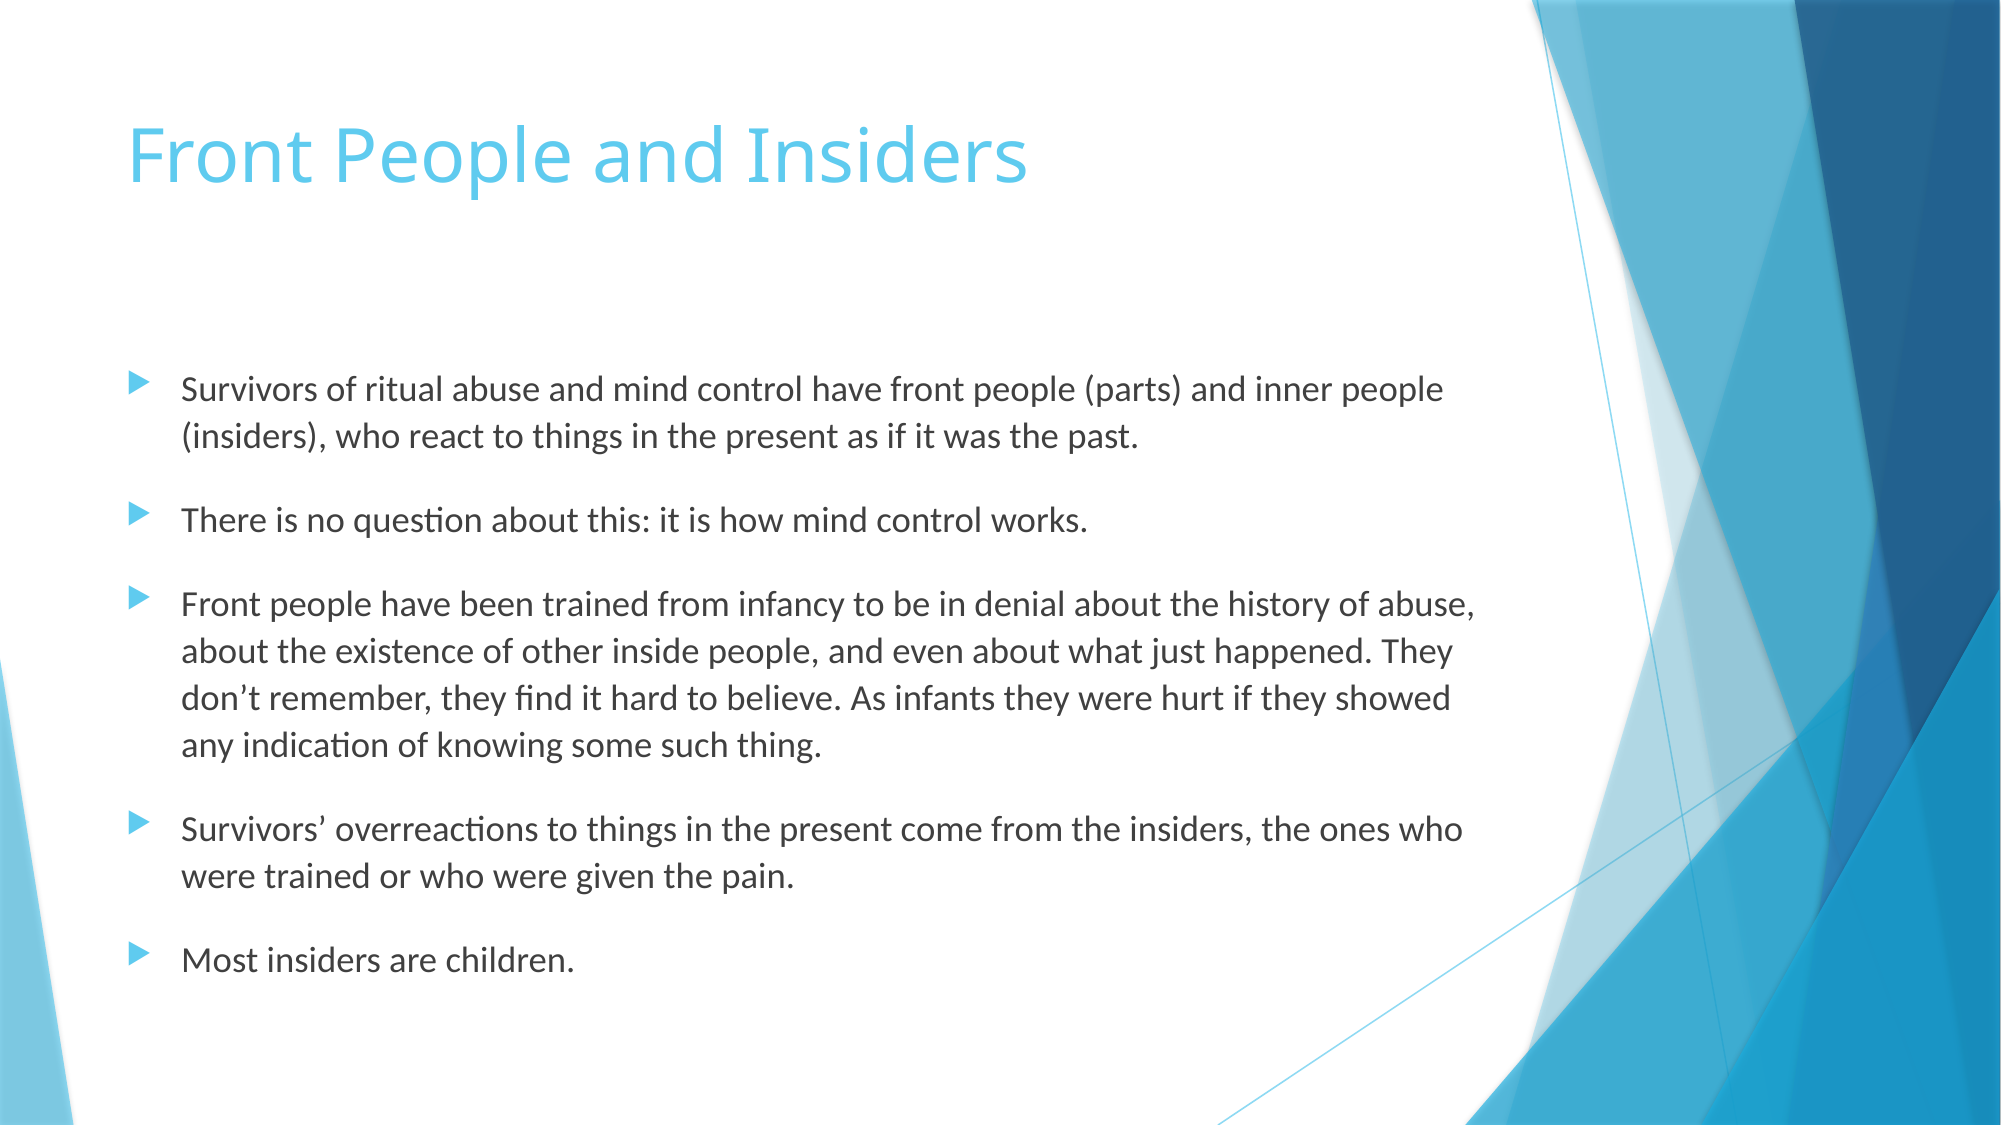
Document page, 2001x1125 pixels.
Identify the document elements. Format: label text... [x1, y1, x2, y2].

title Front People and Insiders [111, 99, 1522, 317]
list Survivors of ritual abuse and mind control have front people (parts) and inner people (insiders), who react to things in the present as if it was the past. There is no question about this: it is how mind control works. Front people have been trained from infancy to be in denial about the history of abuse, about the existence of other inside people, and even about what just happened. They don’t remember, they find it hard to believe. As infants they were hurt if they showed any indication of knowing some such thing. Survivors’ overreactions to things in the present come from the insiders, the ones who were trained or who were given the pain. Most insiders are children. [111, 354, 1522, 992]
